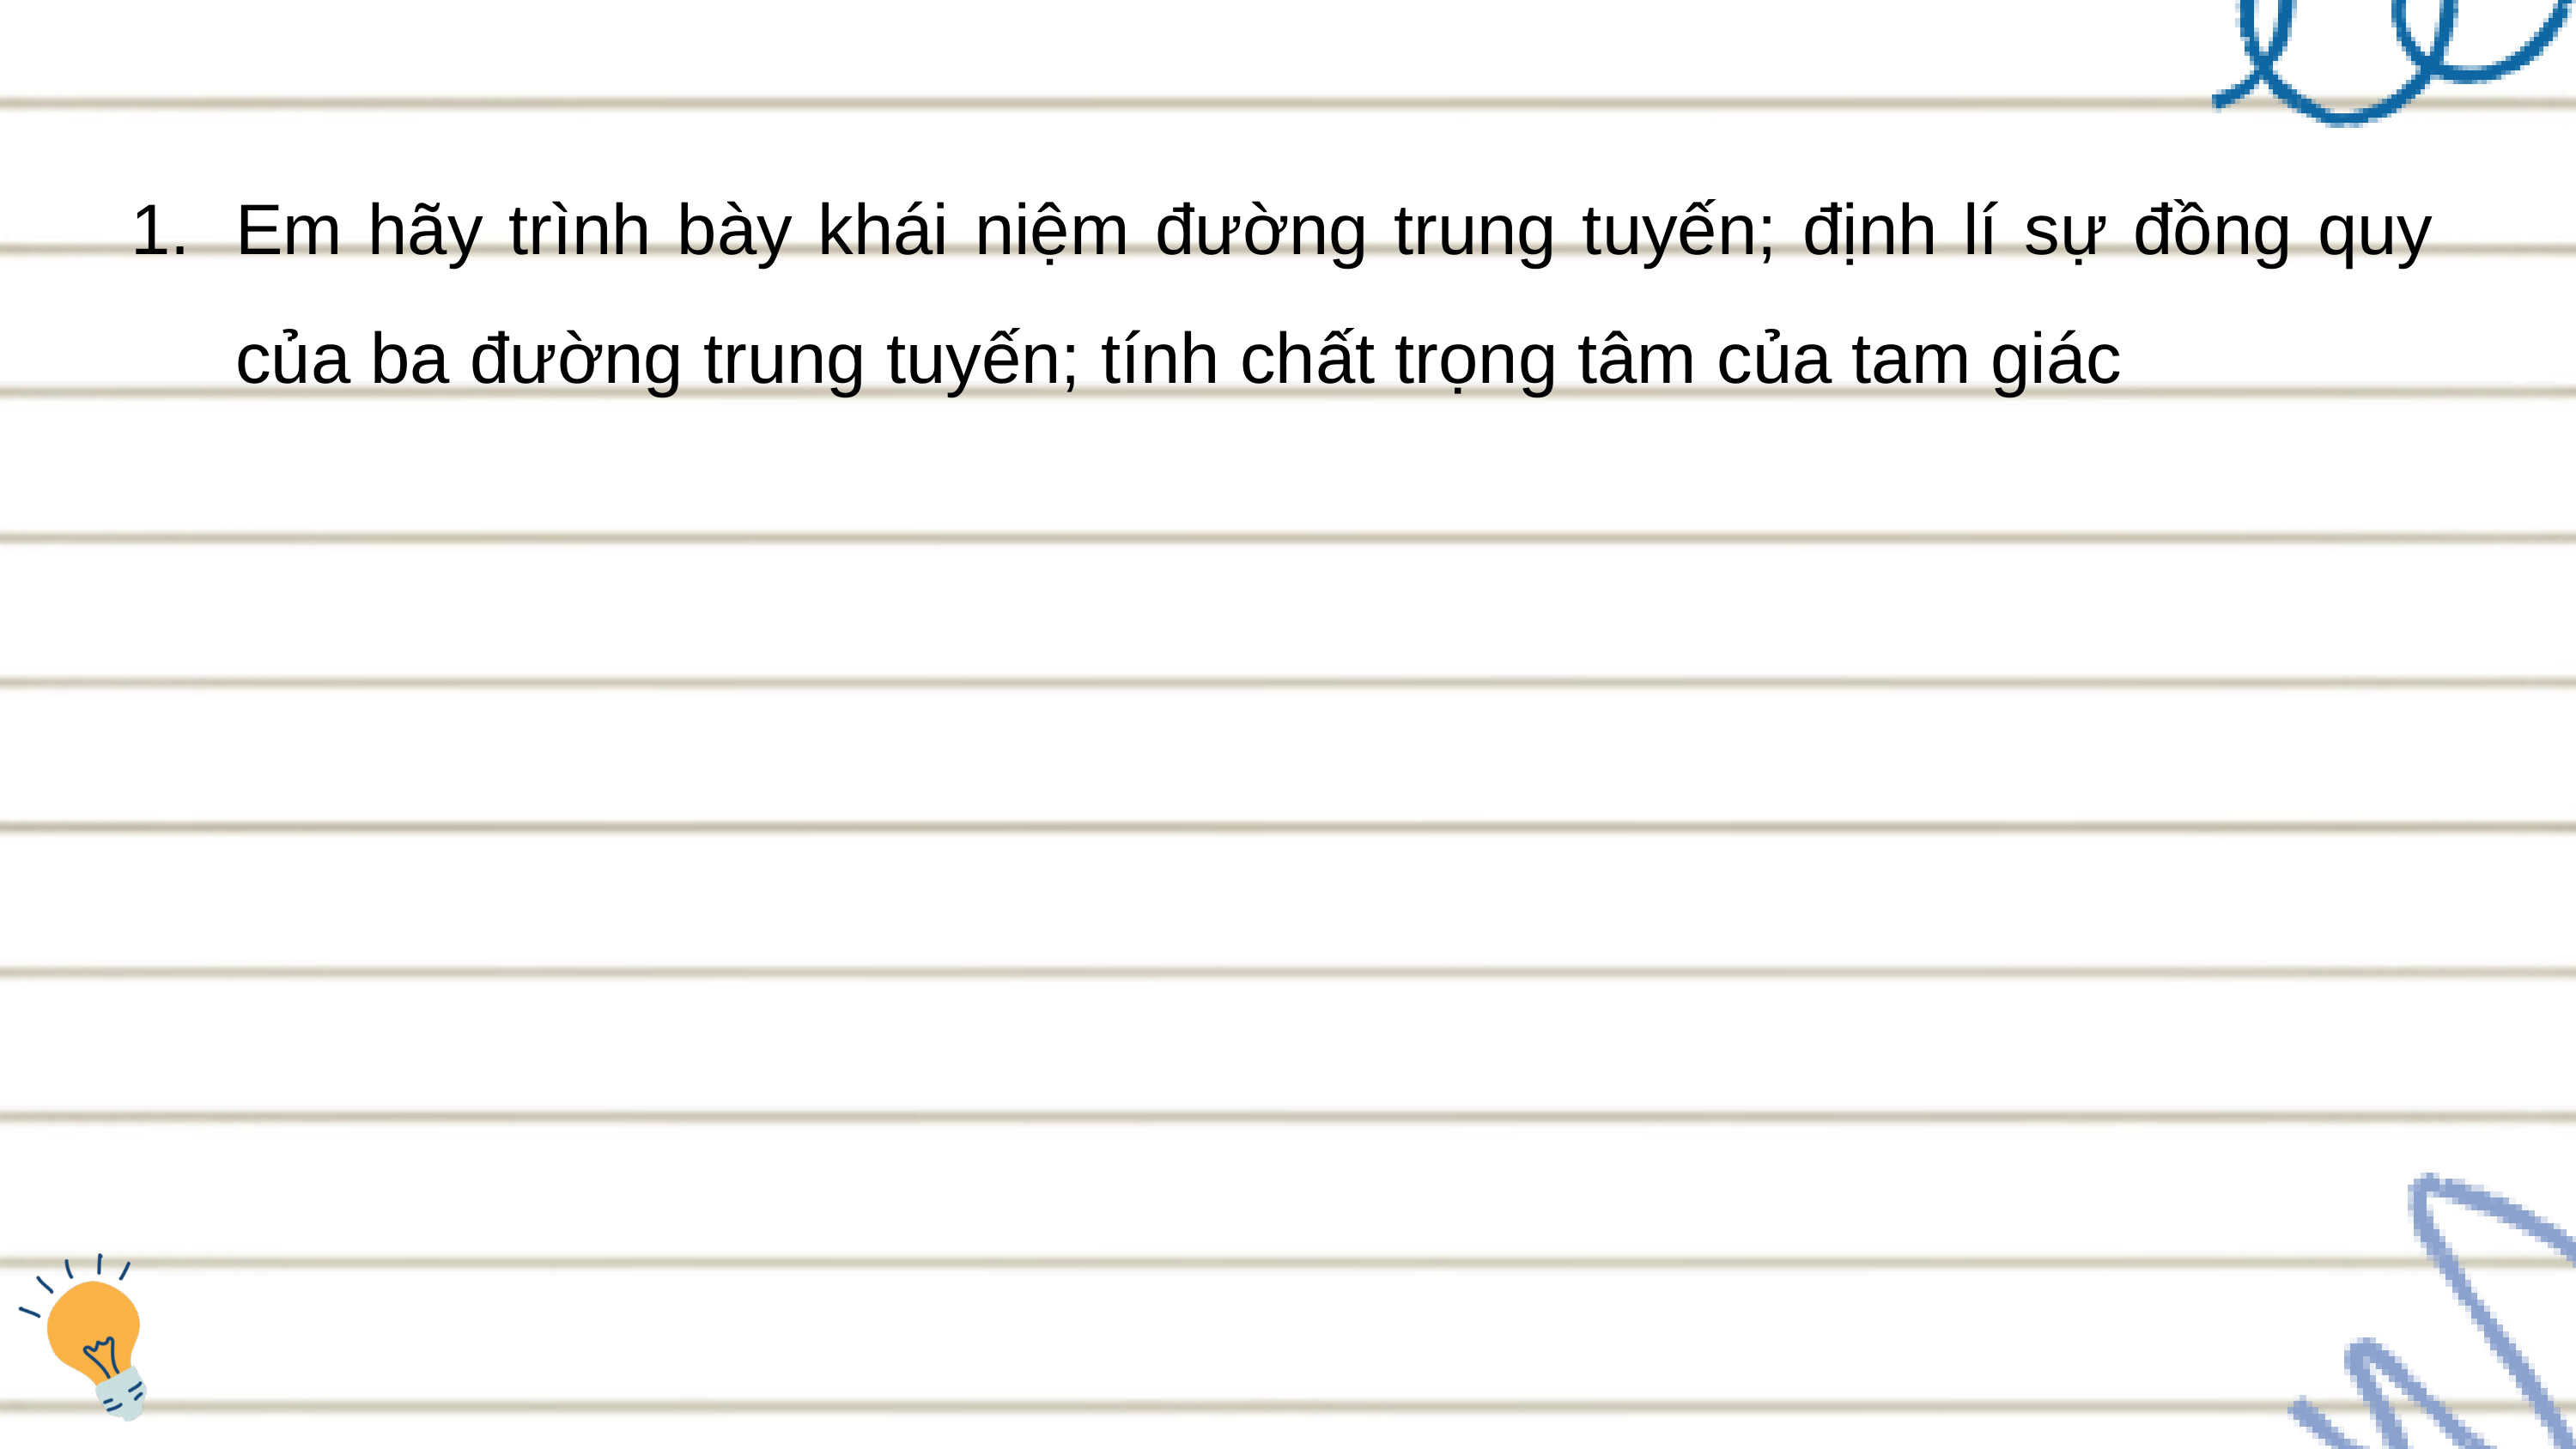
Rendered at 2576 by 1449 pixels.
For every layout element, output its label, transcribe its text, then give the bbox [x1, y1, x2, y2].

picture [0, 0, 2576, 1449]
text_box Em hãy trình bày khái niệm đường trung tuyến; định lí sự đồng quy của ba đường trung tuyến; tính chất trọng tâm của tam giác [118, 134, 2447, 404]
